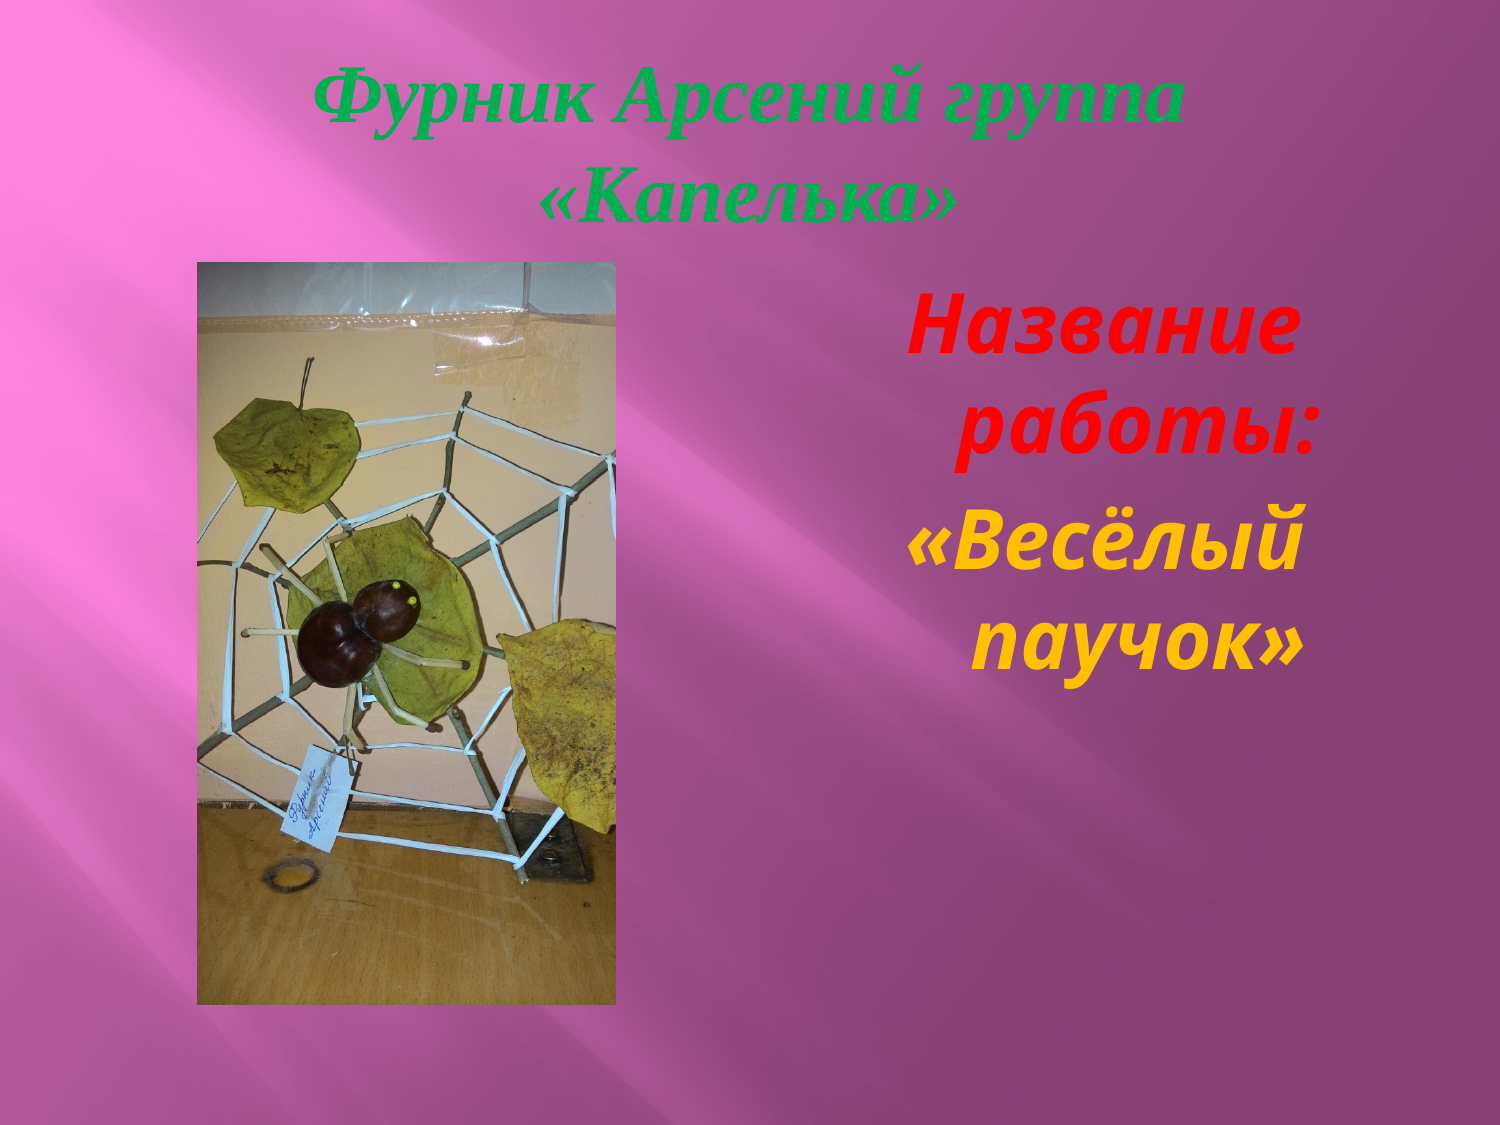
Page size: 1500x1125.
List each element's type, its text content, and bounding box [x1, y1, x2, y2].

list Название работы: «Весёлый паучок» [762, 262, 1425, 1005]
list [197, 262, 616, 1006]
title Фурник Арсений группа «Капелька» [75, 45, 1425, 233]
